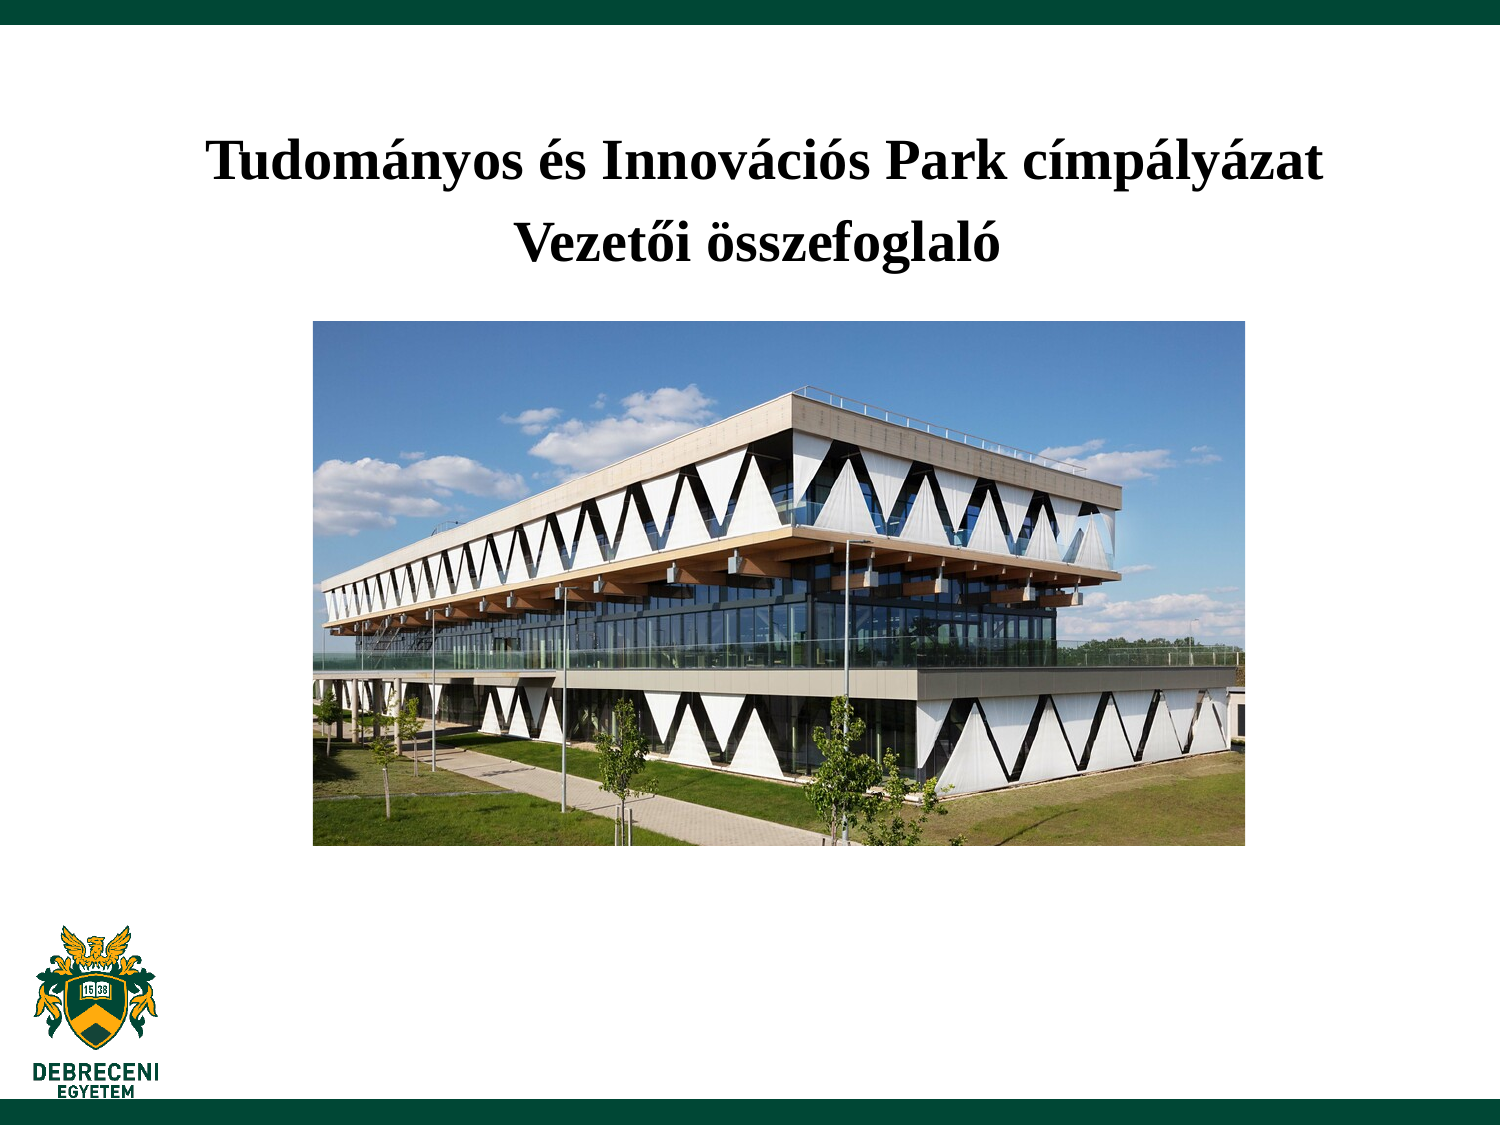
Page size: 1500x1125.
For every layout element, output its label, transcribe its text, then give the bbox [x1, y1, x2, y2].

text_box Tudományos és Innovációs Park címpályázat Vezetői összefoglaló [101, 113, 1414, 301]
picture [312, 321, 1246, 847]
picture [0, 916, 195, 1115]
